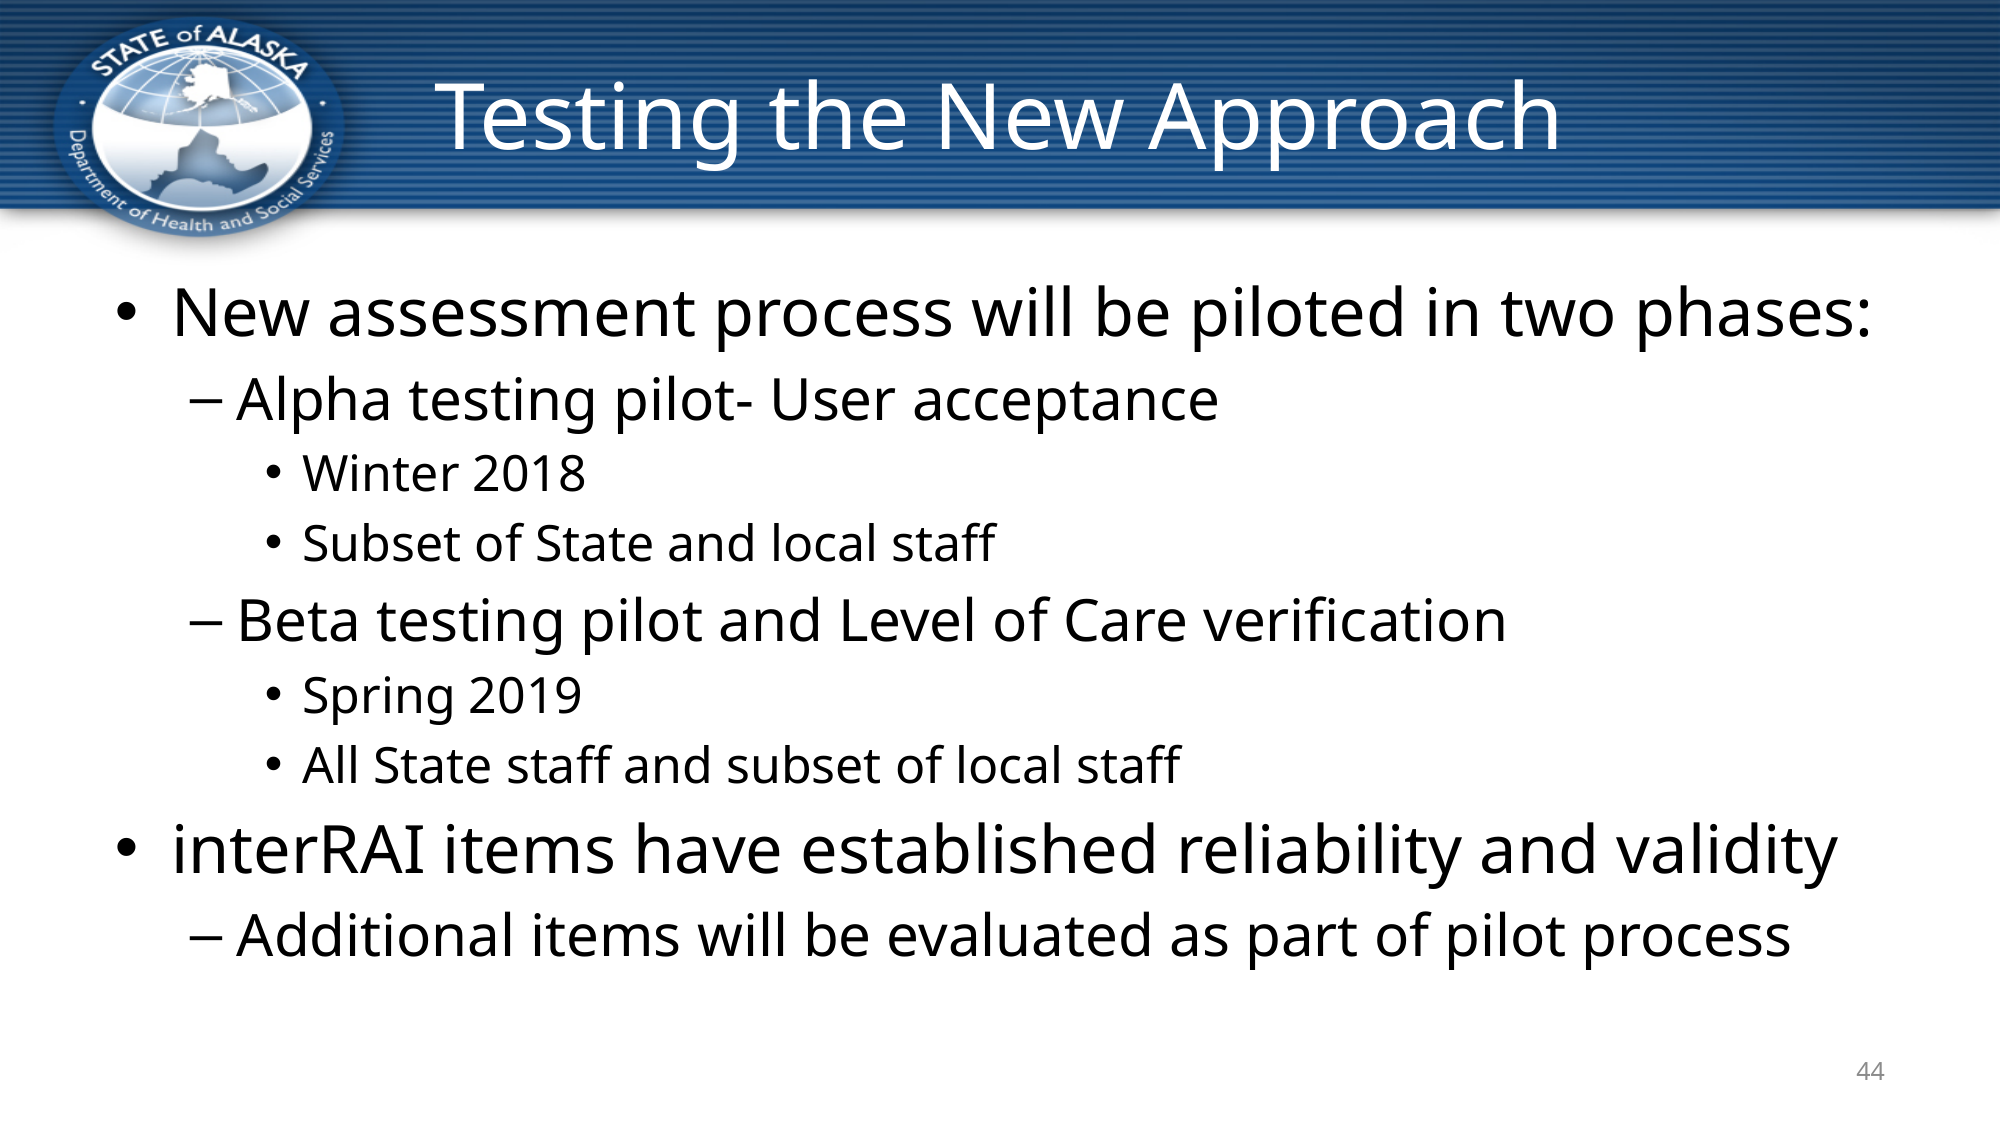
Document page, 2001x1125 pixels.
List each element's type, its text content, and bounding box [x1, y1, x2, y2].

slide_number 44 [1433, 1042, 1900, 1103]
list New assessment process will be piloted in two phases: Alpha testing pilot- User acceptance Winter 2018 Subset of State and local staff Beta testing pilot and Level of Care verification Spring 2019 All State staff and subset of local staff interRAI items have established reliability and validity Additional items will be evaluated as part of pilot process [99, 262, 1900, 1005]
picture [0, 0, 2000, 268]
title Testing the New Approach [99, 19, 1900, 207]
